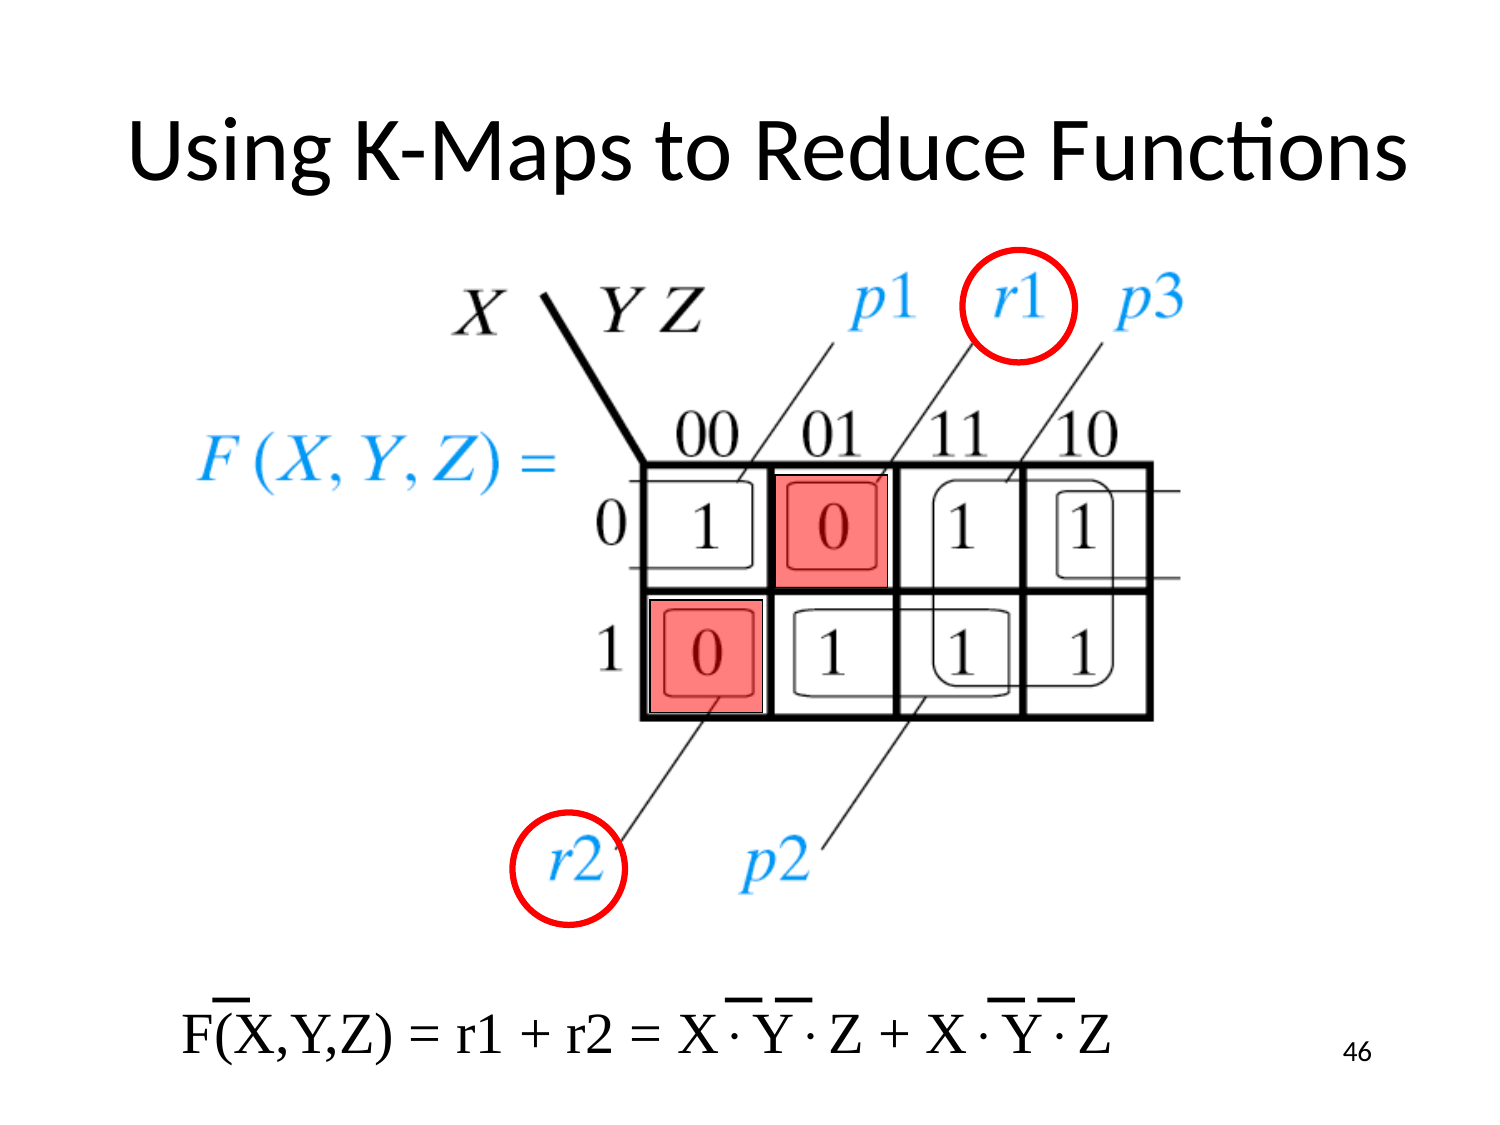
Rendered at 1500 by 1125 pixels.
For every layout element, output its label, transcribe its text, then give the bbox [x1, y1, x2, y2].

slide_number 46 [1074, 1024, 1388, 1101]
title Using K-Maps to Reduce Functions [62, 49, 1476, 238]
picture [137, 249, 1301, 949]
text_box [199, 987, 1095, 1073]
